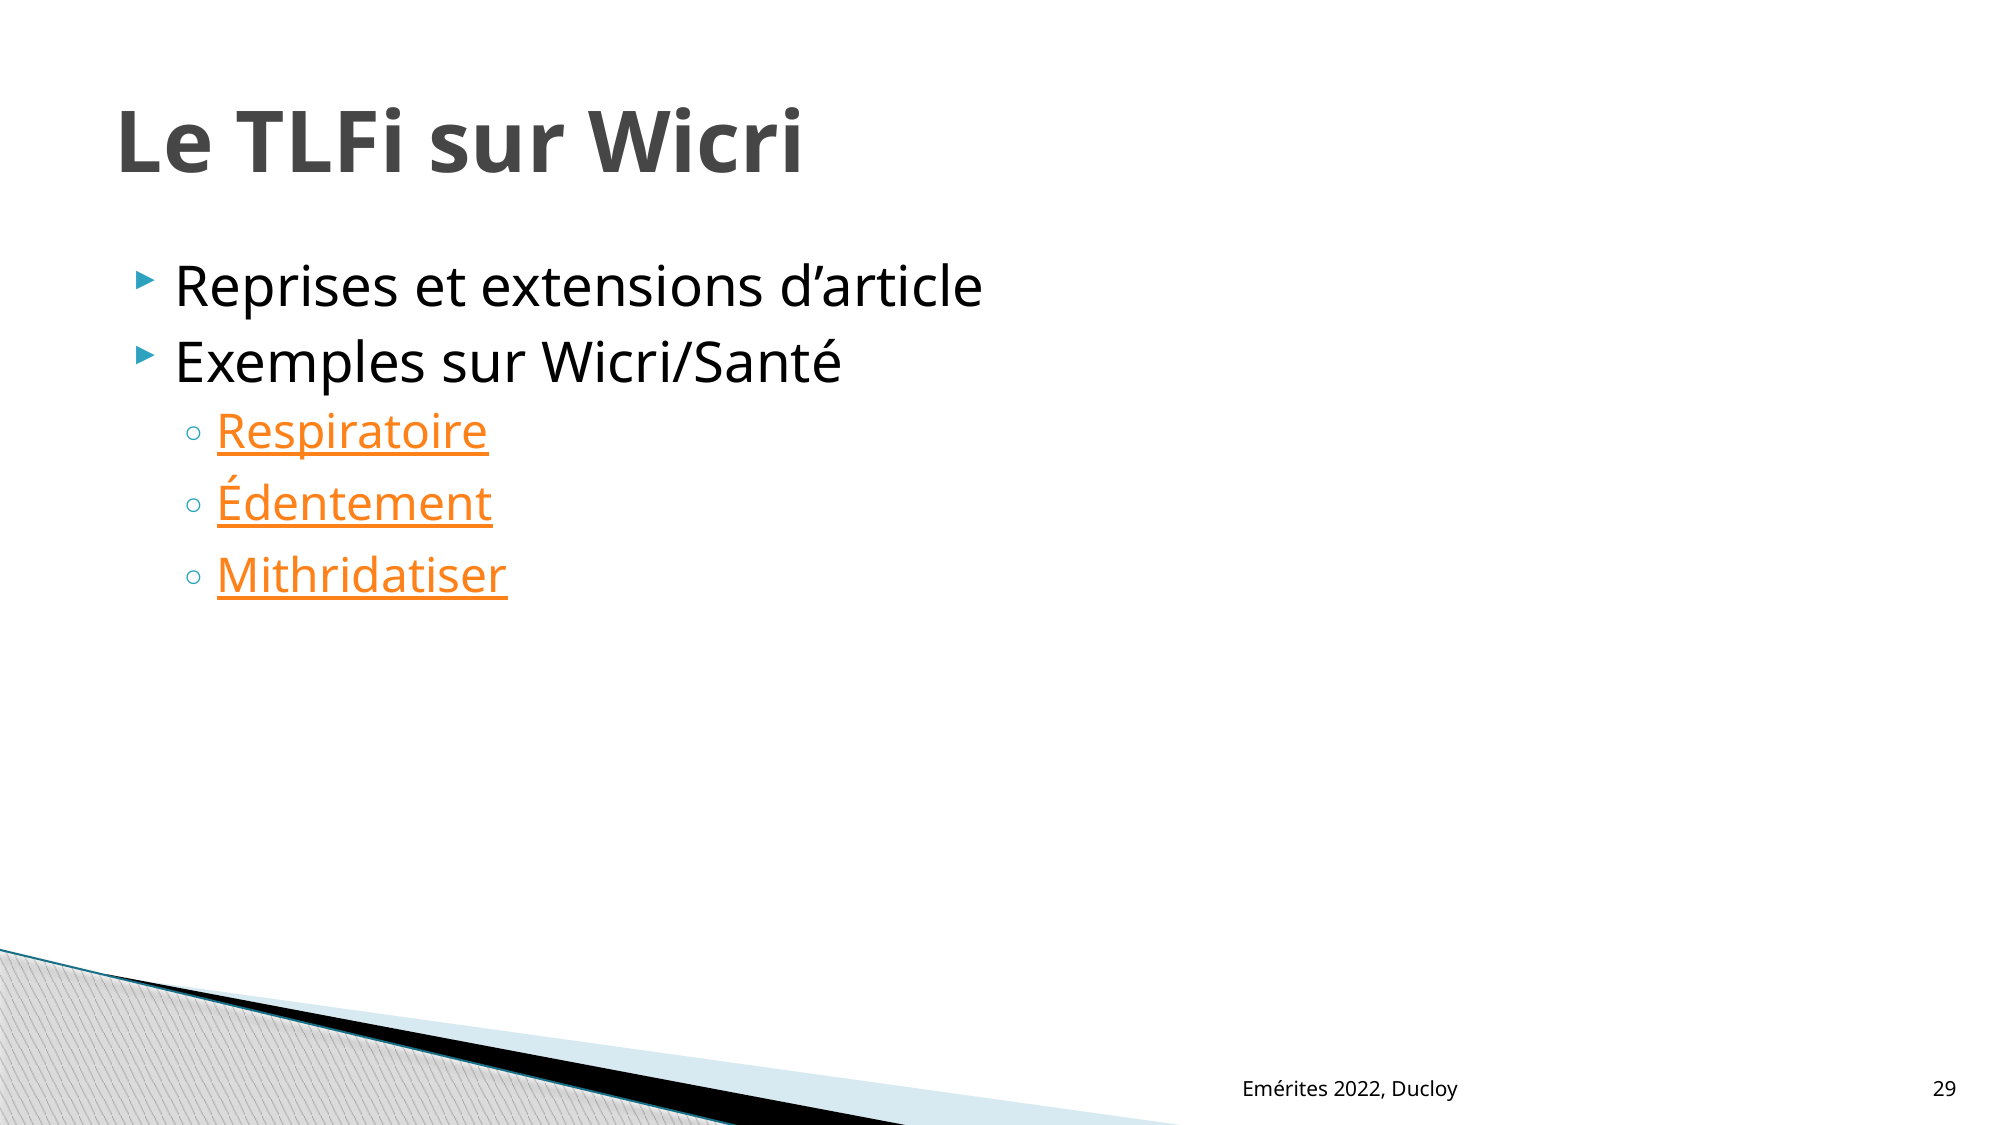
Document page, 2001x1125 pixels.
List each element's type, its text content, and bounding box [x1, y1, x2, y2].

footer Emérites 2022, Ducloy [957, 1051, 1473, 1112]
list Reprises et extensions d’article Exemples sur Wicri/Santé Respiratoire Édentement Mithridatiser [99, 242, 1900, 986]
title Le TLFi sur Wicri [99, 45, 1900, 233]
slide_number 29 [1891, 1051, 1972, 1112]
